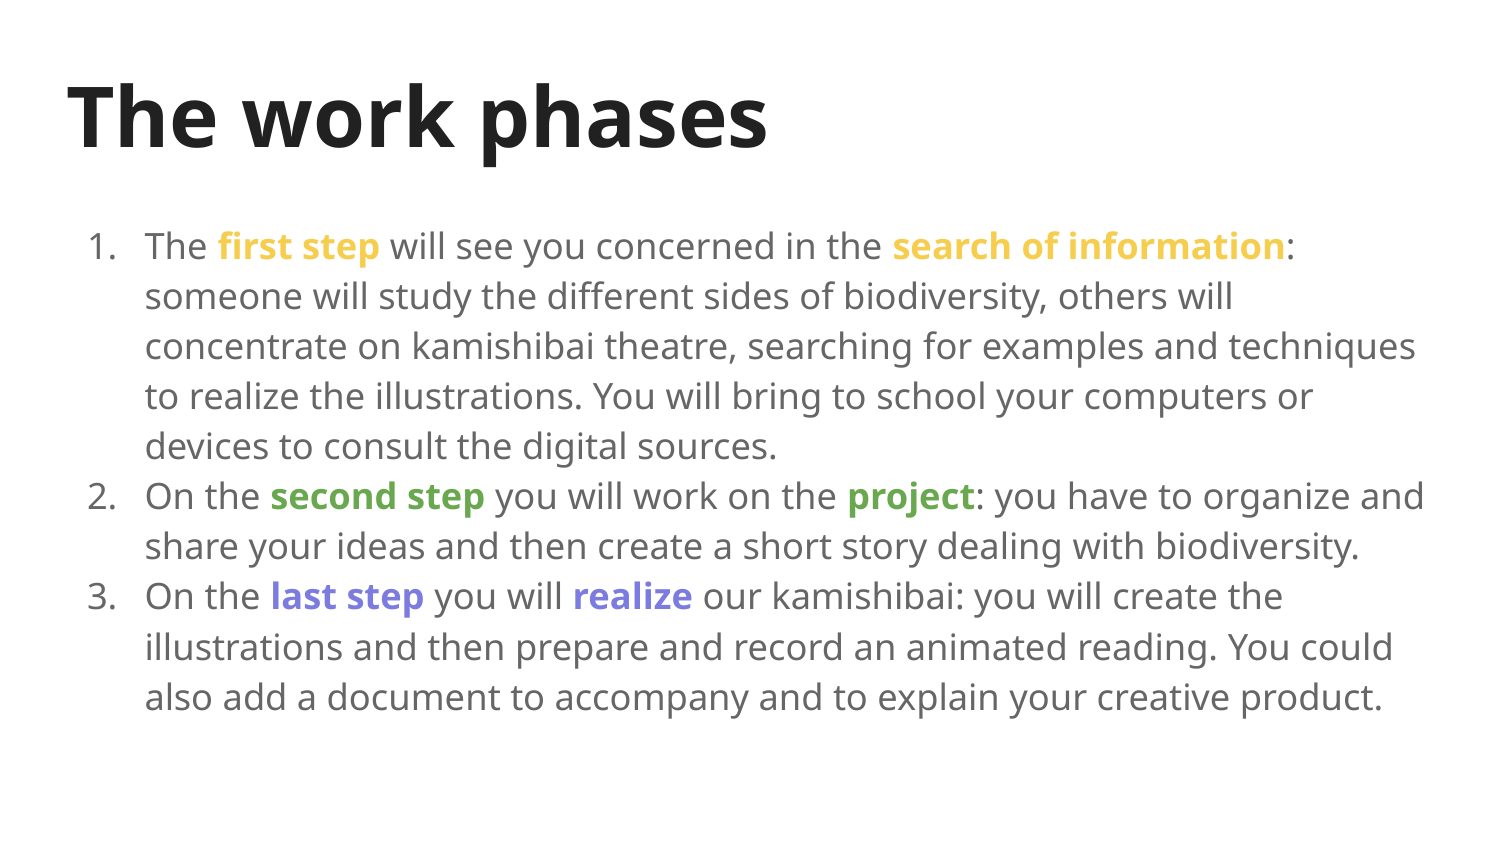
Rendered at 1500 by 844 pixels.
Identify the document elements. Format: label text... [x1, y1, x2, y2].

list The first step will see you concerned in the search of information: someone will study the different sides of biodiversity, others will concentrate on kamishibai theatre, searching for examples and techniques to realize the illustrations. You will bring to school your computers or devices to consult the digital sources. On the second step you will work on the project: you have to organize and share your ideas and then create a short story dealing with biodiversity. On the last step you will realize our kamishibai: you will create the illustrations and then prepare and record an animated reading. You could also add a document to accompany and to explain your creative product. [51, 201, 1449, 750]
title The work phases [51, 48, 1449, 180]
